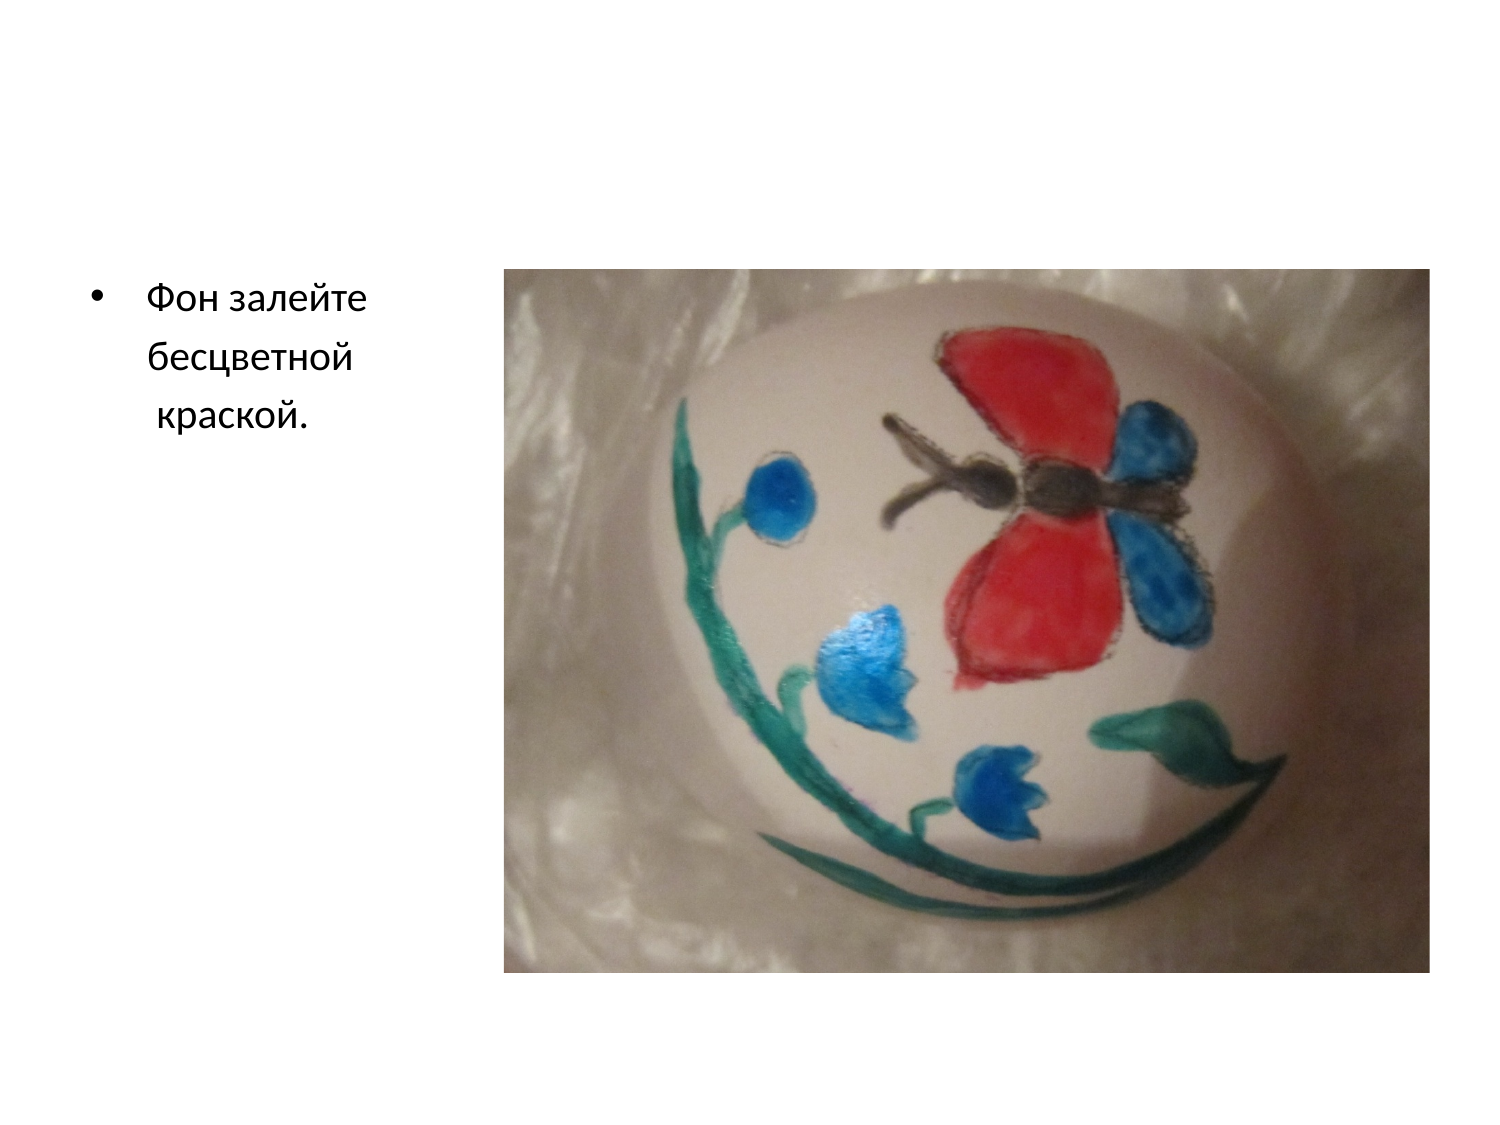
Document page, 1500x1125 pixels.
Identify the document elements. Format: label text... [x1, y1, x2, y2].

picture [503, 269, 1430, 973]
list Фон залейте бесцветной краской. [75, 262, 1425, 1005]
